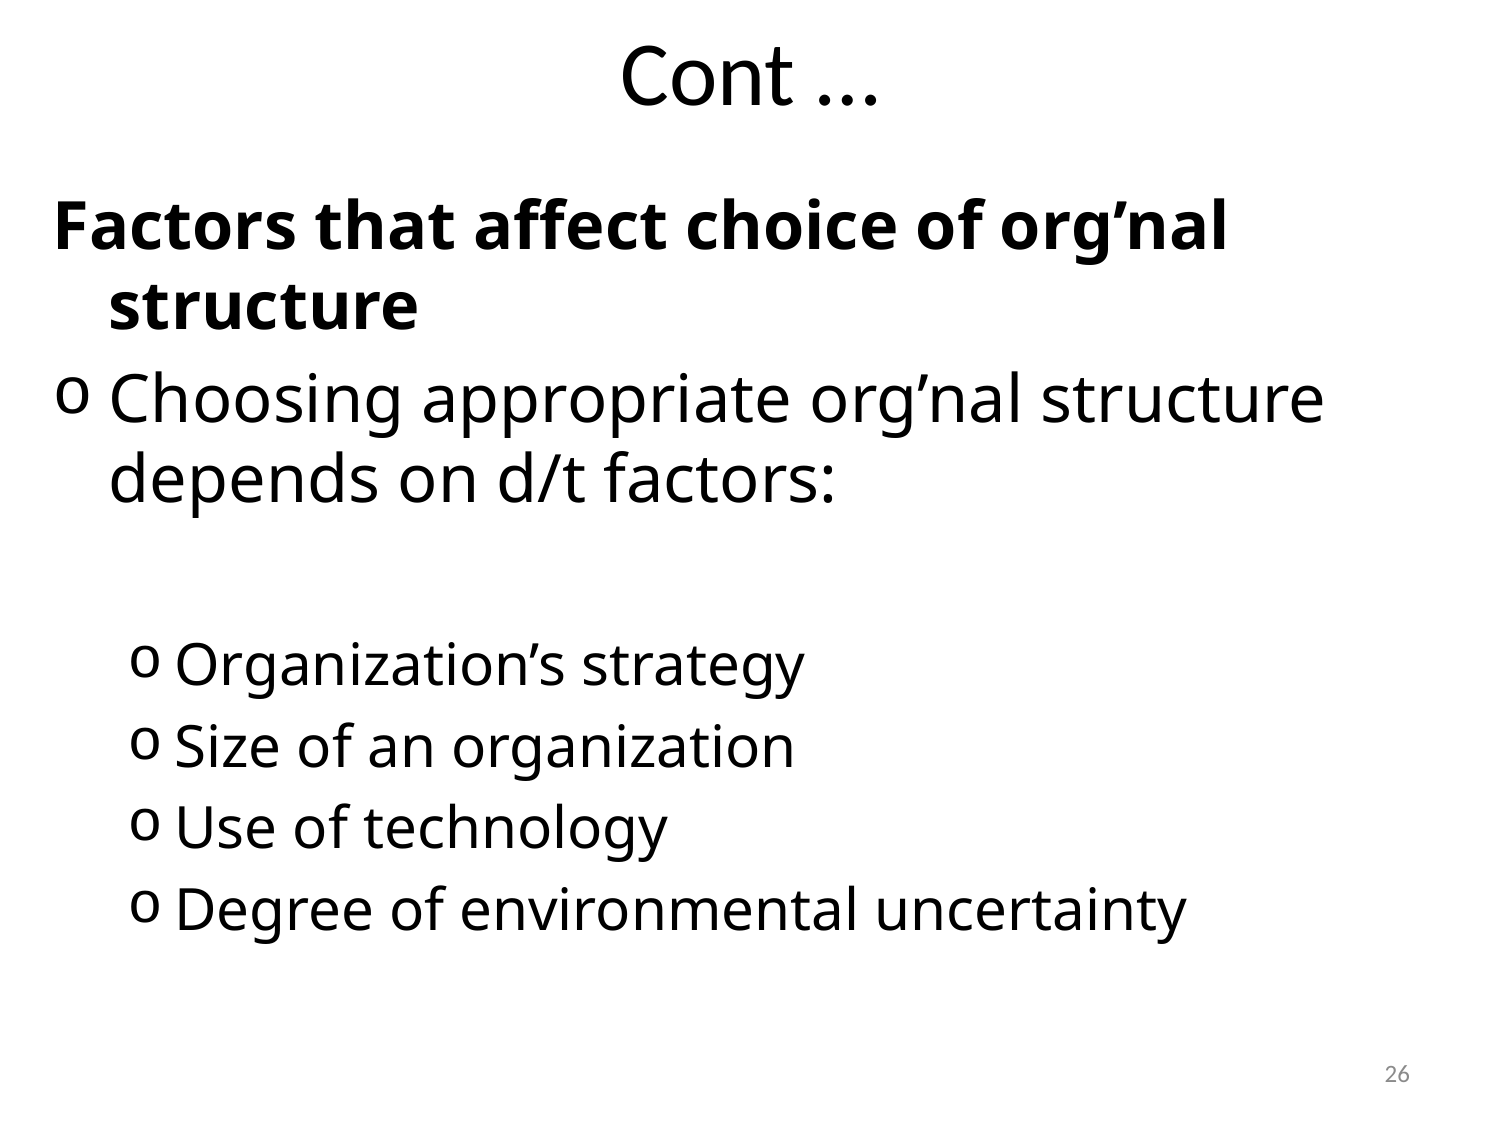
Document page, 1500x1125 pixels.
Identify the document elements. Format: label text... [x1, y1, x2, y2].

slide_number 26 [1074, 1042, 1425, 1103]
list Factors that affect choice of org’nal structure Choosing appropriate org’nal structure depends on d/t factors: Organization’s strategy Size of an organization Use of technology Degree of environmental uncertainty [37, 174, 1463, 1038]
title Cont … [75, 0, 1425, 138]
